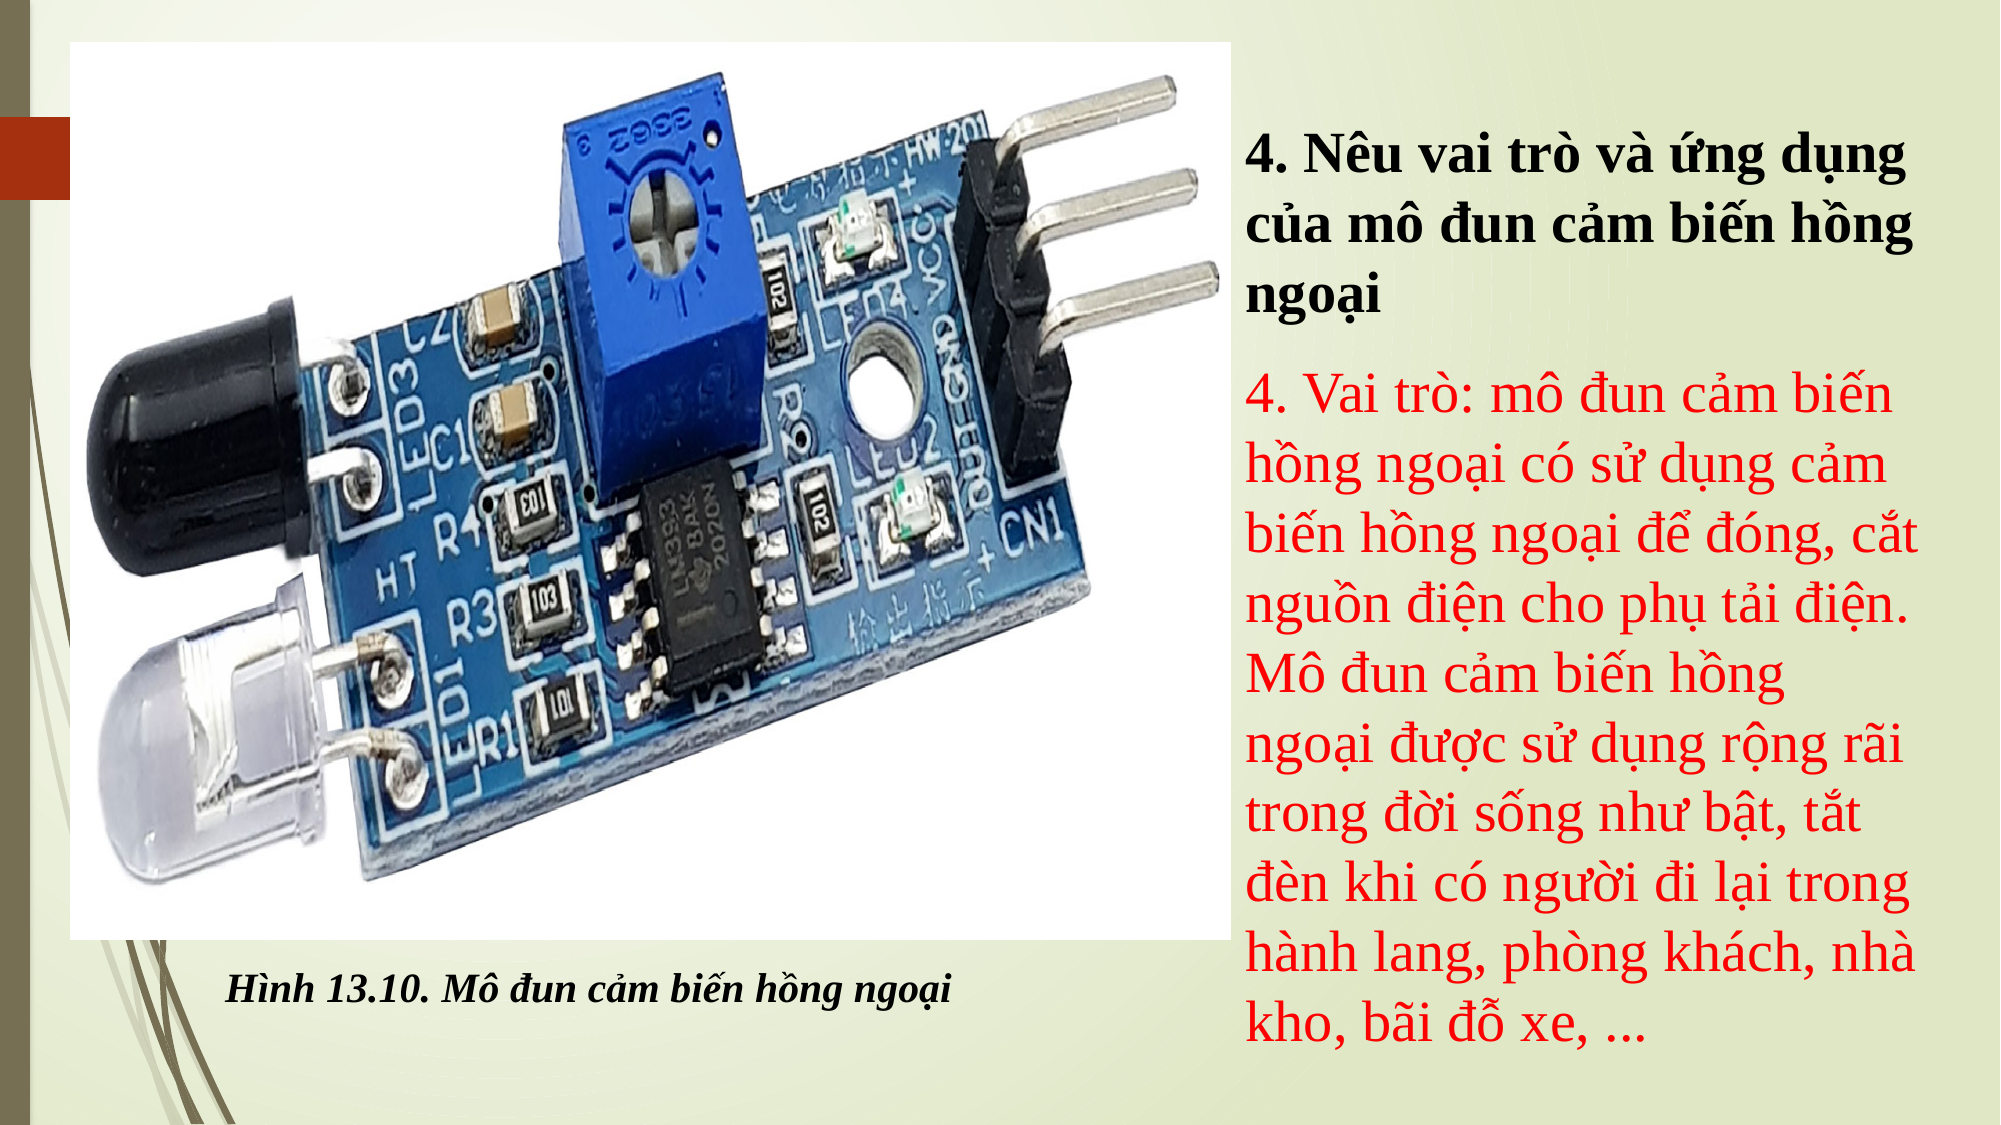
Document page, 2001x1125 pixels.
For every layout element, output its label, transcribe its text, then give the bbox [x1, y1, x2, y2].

text_box 4. Nêu vai trò và ứng dụng của mô đun cảm biến hồng ngoại [1235, 106, 1931, 332]
picture [70, 42, 1231, 940]
text_box 4. Vai trò: mô đun cảm biến hồng ngoại có sử dụng cảm biến hồng ngoại để đóng, cắt nguồn điện cho phụ tải điện. Mô đun cảm biến hồng ngoại được sử dụng rộng rãi trong đời sống như bật, tắt đèn khi có người đi lại trong hành lang, phòng khách, nhà kho, bãi đỗ xe, ... [1230, 346, 1963, 1061]
text_box Hình 13.10. Mô đun cảm biến hồng ngoại [210, 953, 982, 1019]
